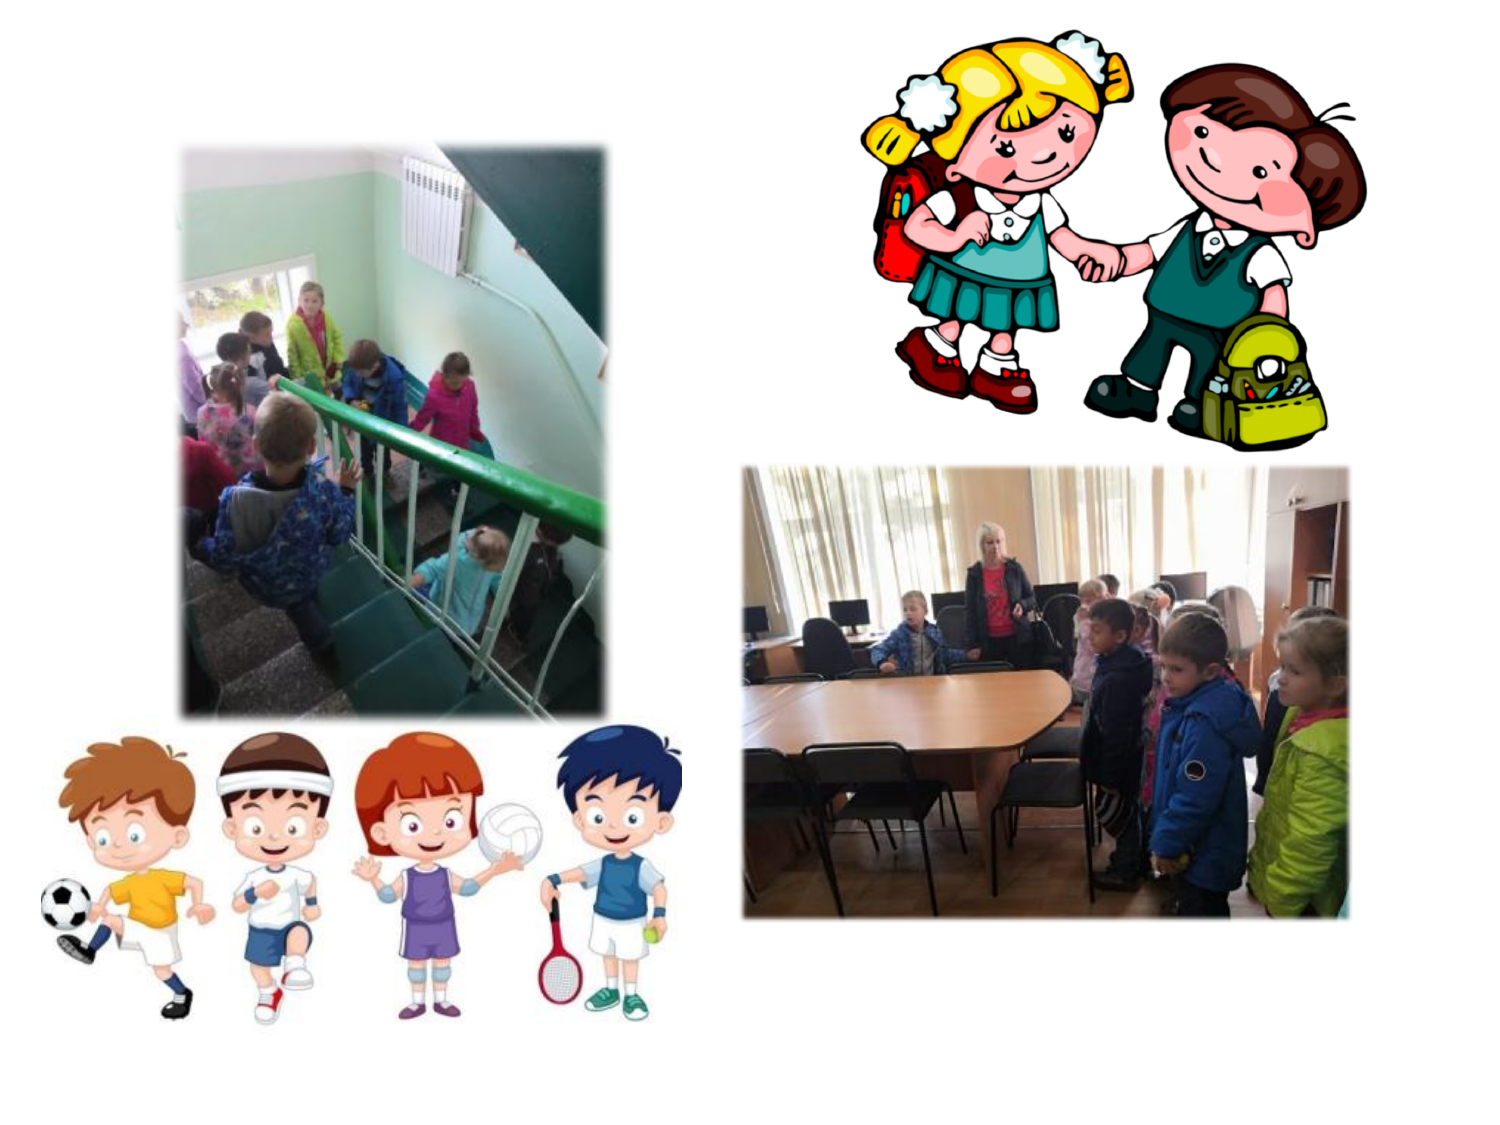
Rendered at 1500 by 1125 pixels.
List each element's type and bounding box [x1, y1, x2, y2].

picture [737, 0, 1401, 924]
picture [40, 136, 682, 1053]
